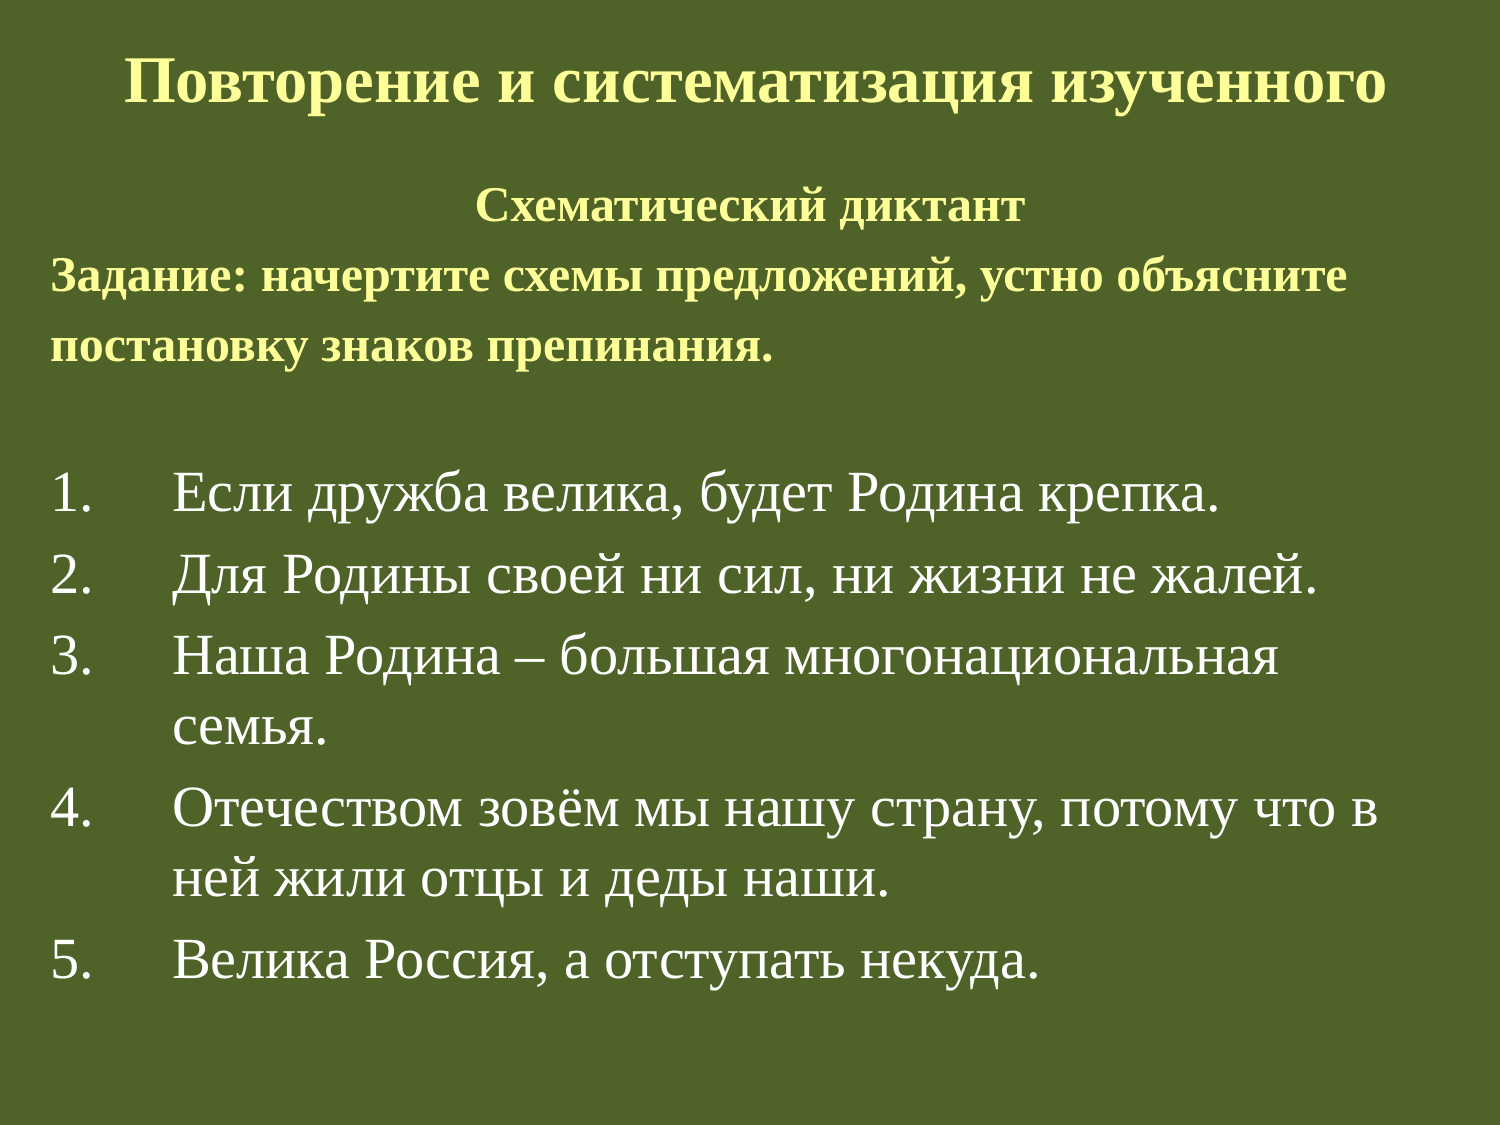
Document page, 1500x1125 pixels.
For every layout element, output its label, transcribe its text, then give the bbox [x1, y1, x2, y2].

title Повторение и систематизация изученного [82, 23, 1432, 129]
list Схематический диктант Задание: начертите схемы предложений, устно объясните постановку знаков препинания. Если дружба велика, будет Родина крепка. Для Родины своей ни сил, ни жизни не жалей. Наша Родина – большая многонациональная семья. Отечеством зовём мы нашу страну, потому что в ней жили отцы и деды наши. Велика Россия, а отступать некуда. [35, 140, 1465, 1043]
